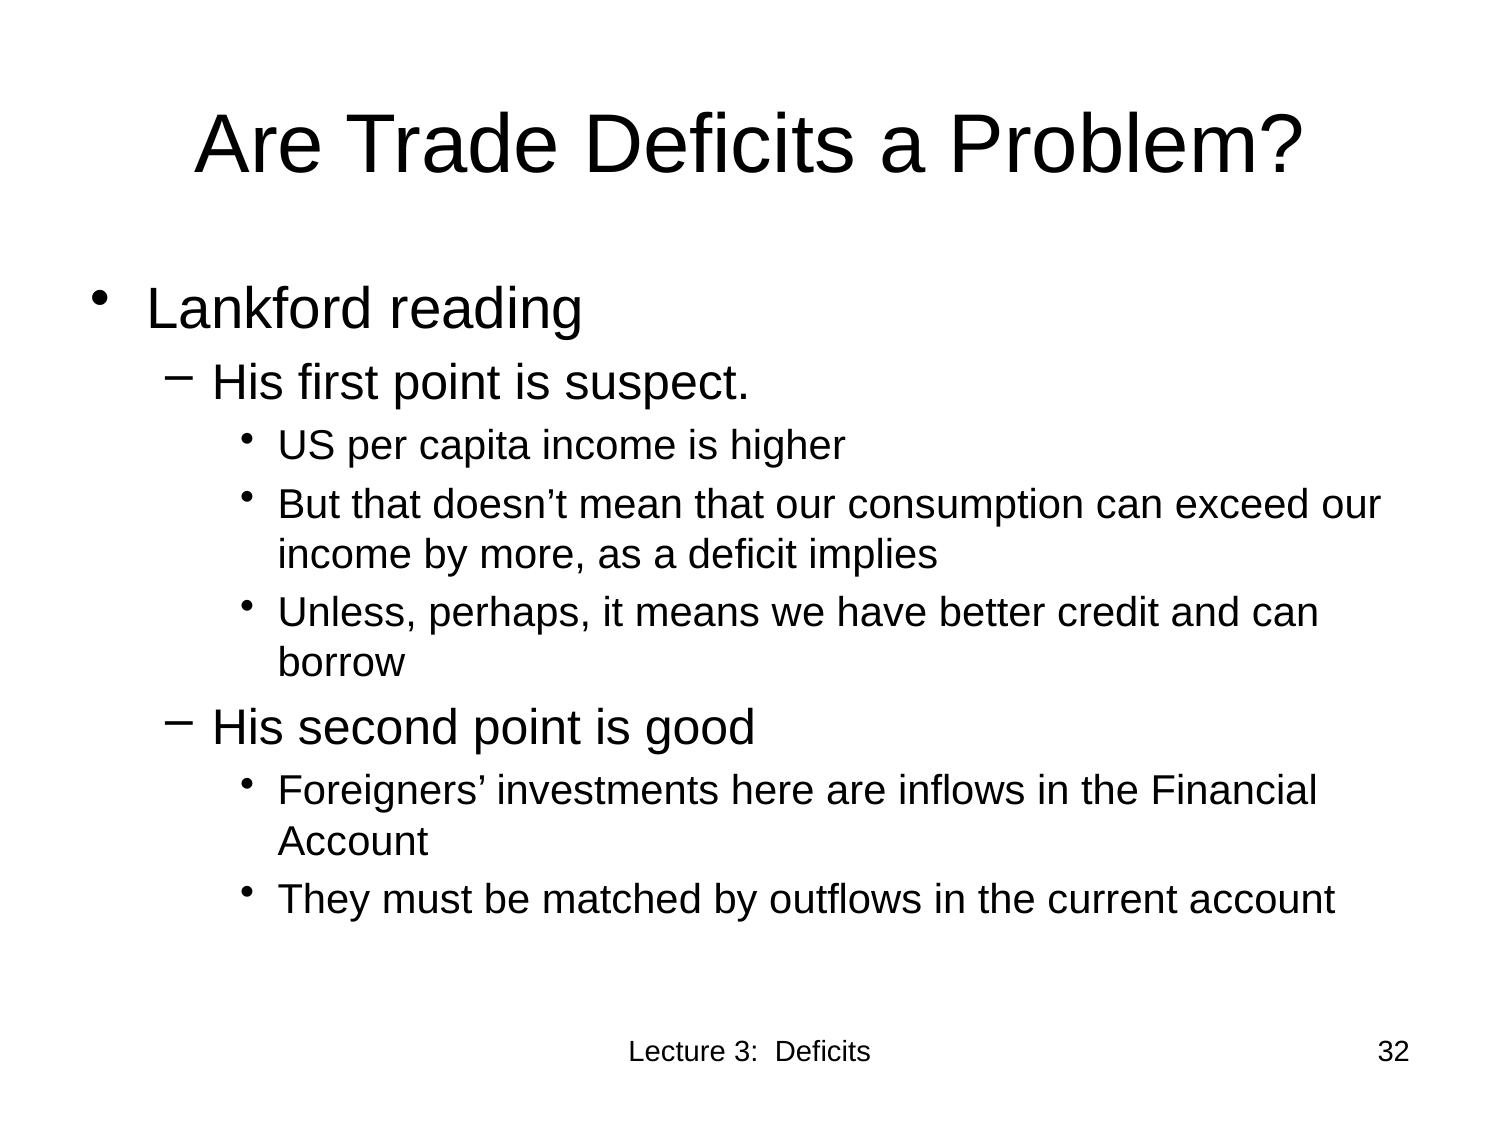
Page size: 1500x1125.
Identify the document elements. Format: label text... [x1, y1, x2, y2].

title Are Trade Deficits a Problem? [74, 44, 1426, 233]
list Lankford reading His first point is suspect. US per capita income is higher But that doesn’t mean that our consumption can exceed our income by more, as a deficit implies Unless, perhaps, it means we have better credit and can borrow His second point is good Foreigners’ investments here are inflows in the Financial Account They must be matched by outflows in the current account [74, 262, 1426, 1024]
footer Lecture 3: Deficits [512, 1024, 988, 1103]
slide_number 32 [1074, 1024, 1426, 1103]
